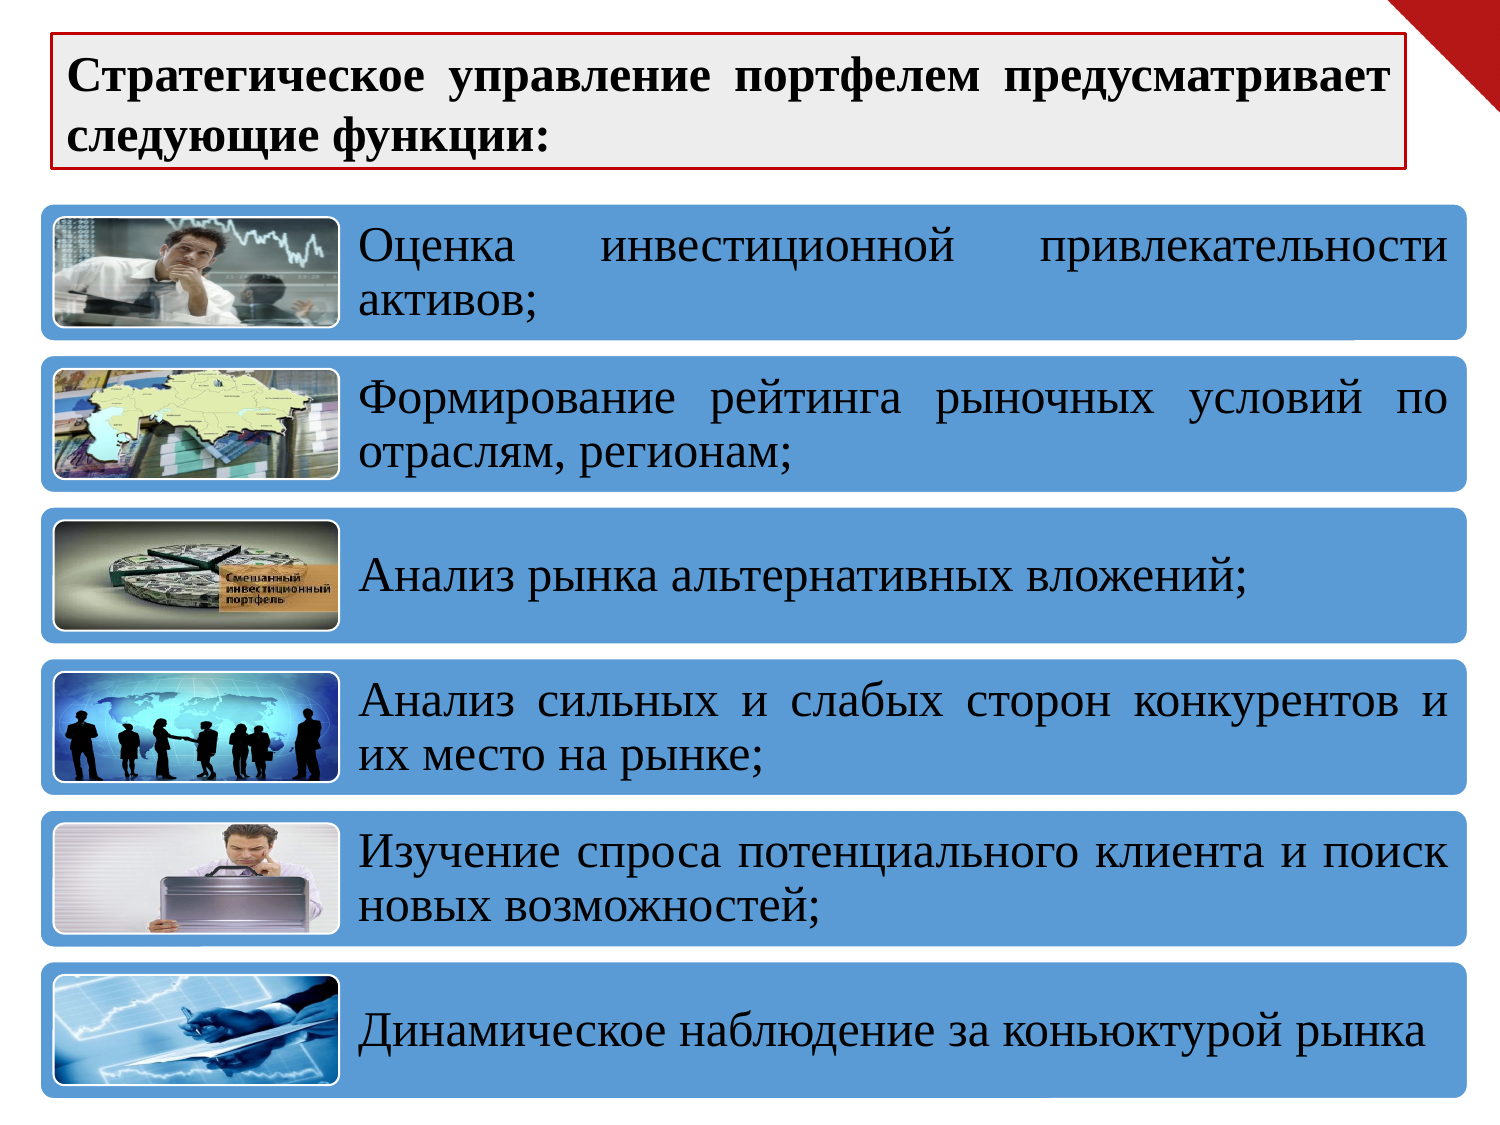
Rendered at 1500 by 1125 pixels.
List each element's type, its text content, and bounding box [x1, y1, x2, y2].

picture [0, 0, 1500, 1125]
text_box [39, 203, 1468, 1100]
text_box Стратегическое управление портфелем предусматривает следующие функции: [51, 33, 1406, 169]
